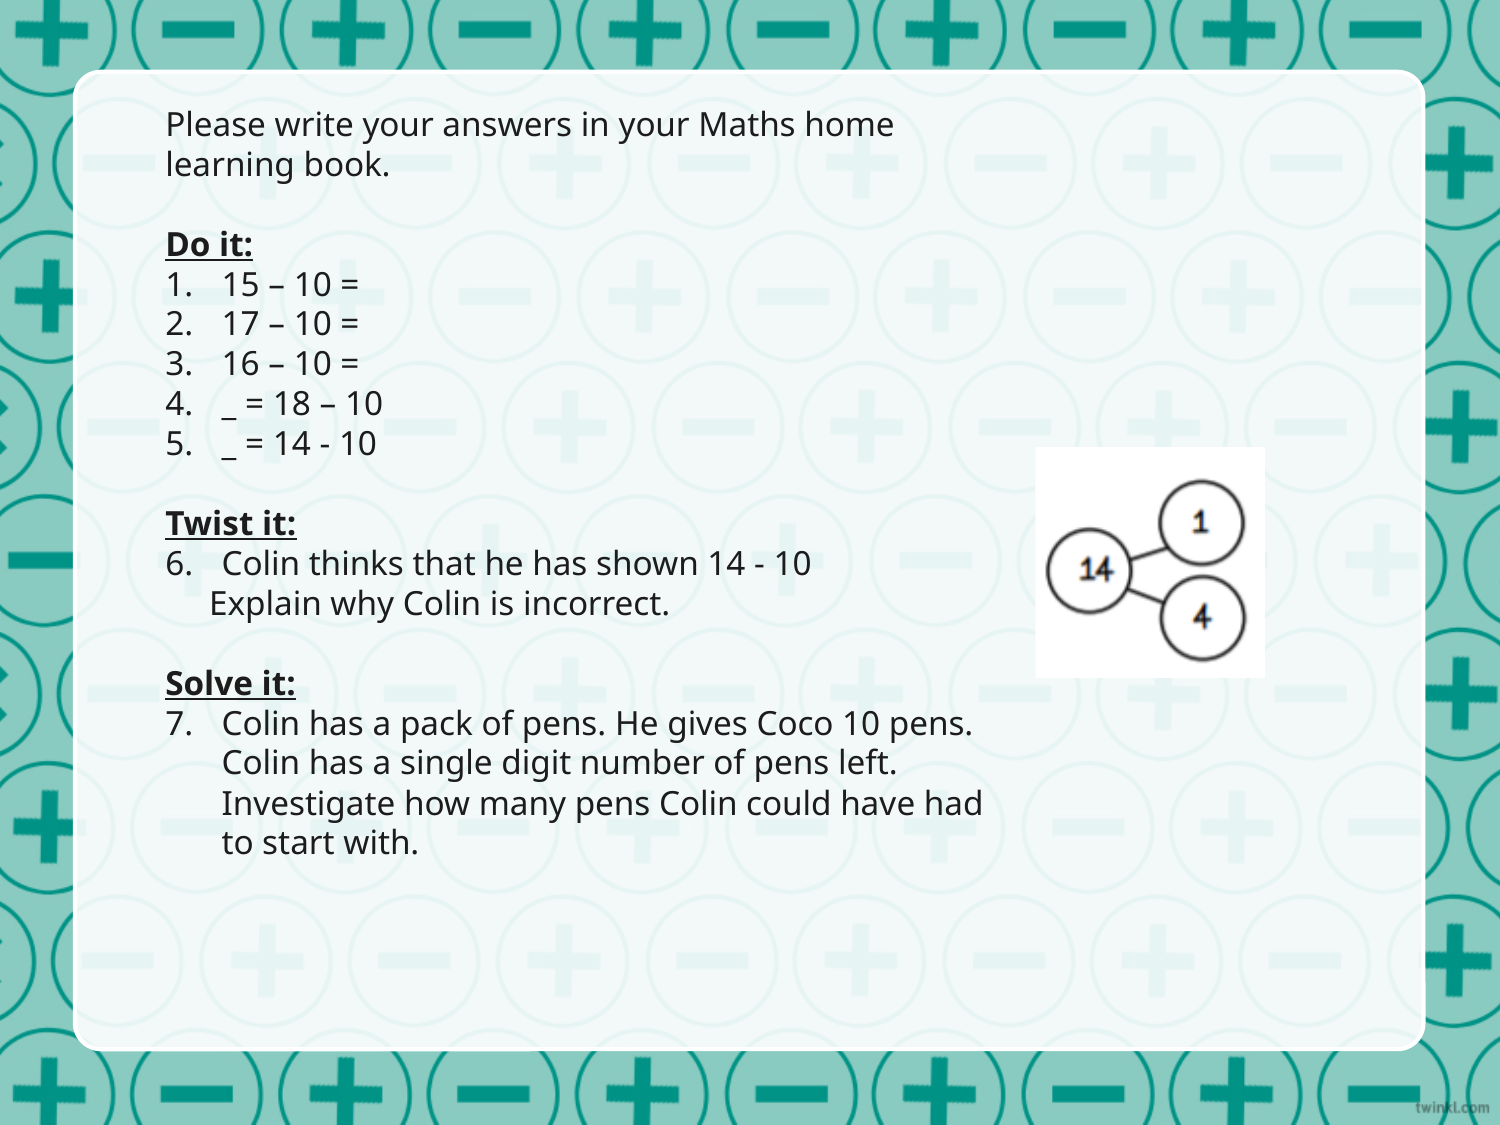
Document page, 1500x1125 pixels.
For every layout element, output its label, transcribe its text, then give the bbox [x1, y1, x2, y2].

text_box Please write your answers in your Maths home learning book. Do it: 15 – 10 = 17 – 10 = 16 – 10 = _ = 18 – 10 _ = 14 - 10 Twist it: Colin thinks that he has shown 14 - 10 Explain why Colin is incorrect. Solve it: Colin has a pack of pens. He gives Coco 10 pens. Colin has a single digit number of pens left. Investigate how many pens Colin could have had to start with. [150, 95, 1036, 869]
picture [0, 0, 1500, 1125]
